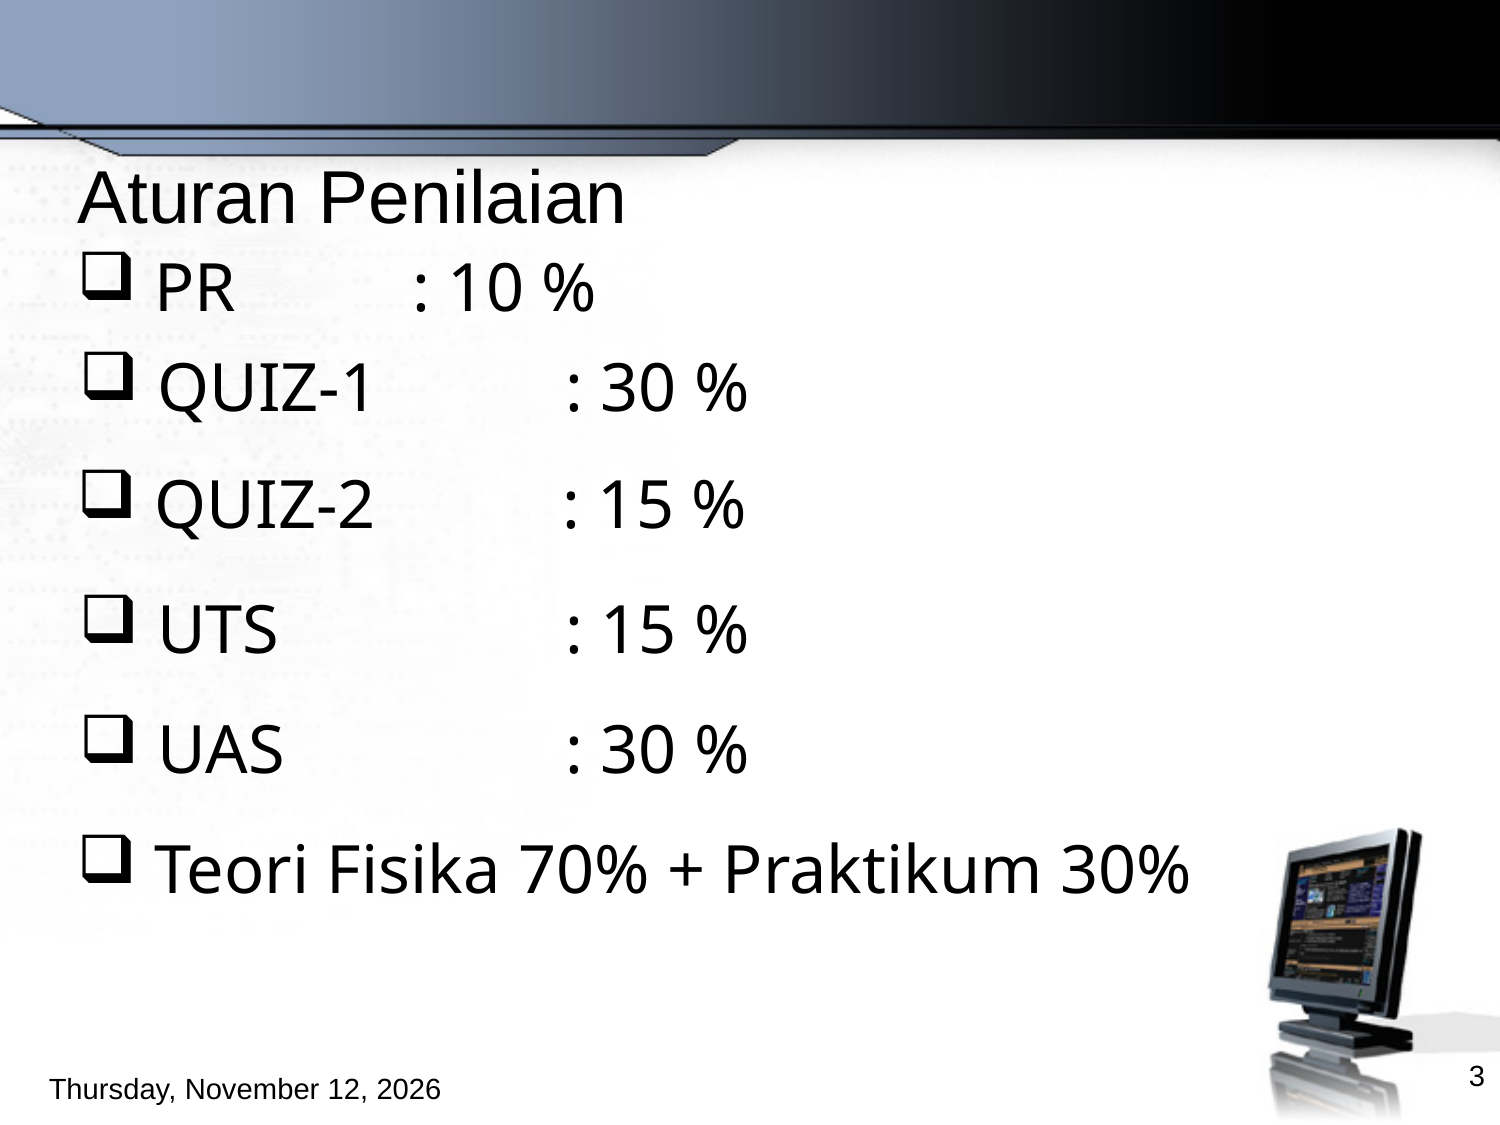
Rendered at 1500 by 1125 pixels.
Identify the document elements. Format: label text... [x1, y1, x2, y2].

text_box PR : 10 % [62, 237, 1466, 333]
text_box UTS : 15 % [65, 579, 1468, 675]
text_box QUIZ-2 : 15 % [62, 454, 1466, 550]
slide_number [33, 1062, 463, 1125]
picture [0, 0, 1500, 1125]
title Aturan Penilaian [62, 99, 1413, 237]
text_box QUIZ-1 : 30 % [65, 337, 1468, 433]
text_box Teori Fisika 70% + Praktikum 30% [62, 819, 1466, 915]
text_box UAS : 30 % [65, 699, 1468, 795]
slide_number 3 [1187, 1049, 1500, 1125]
